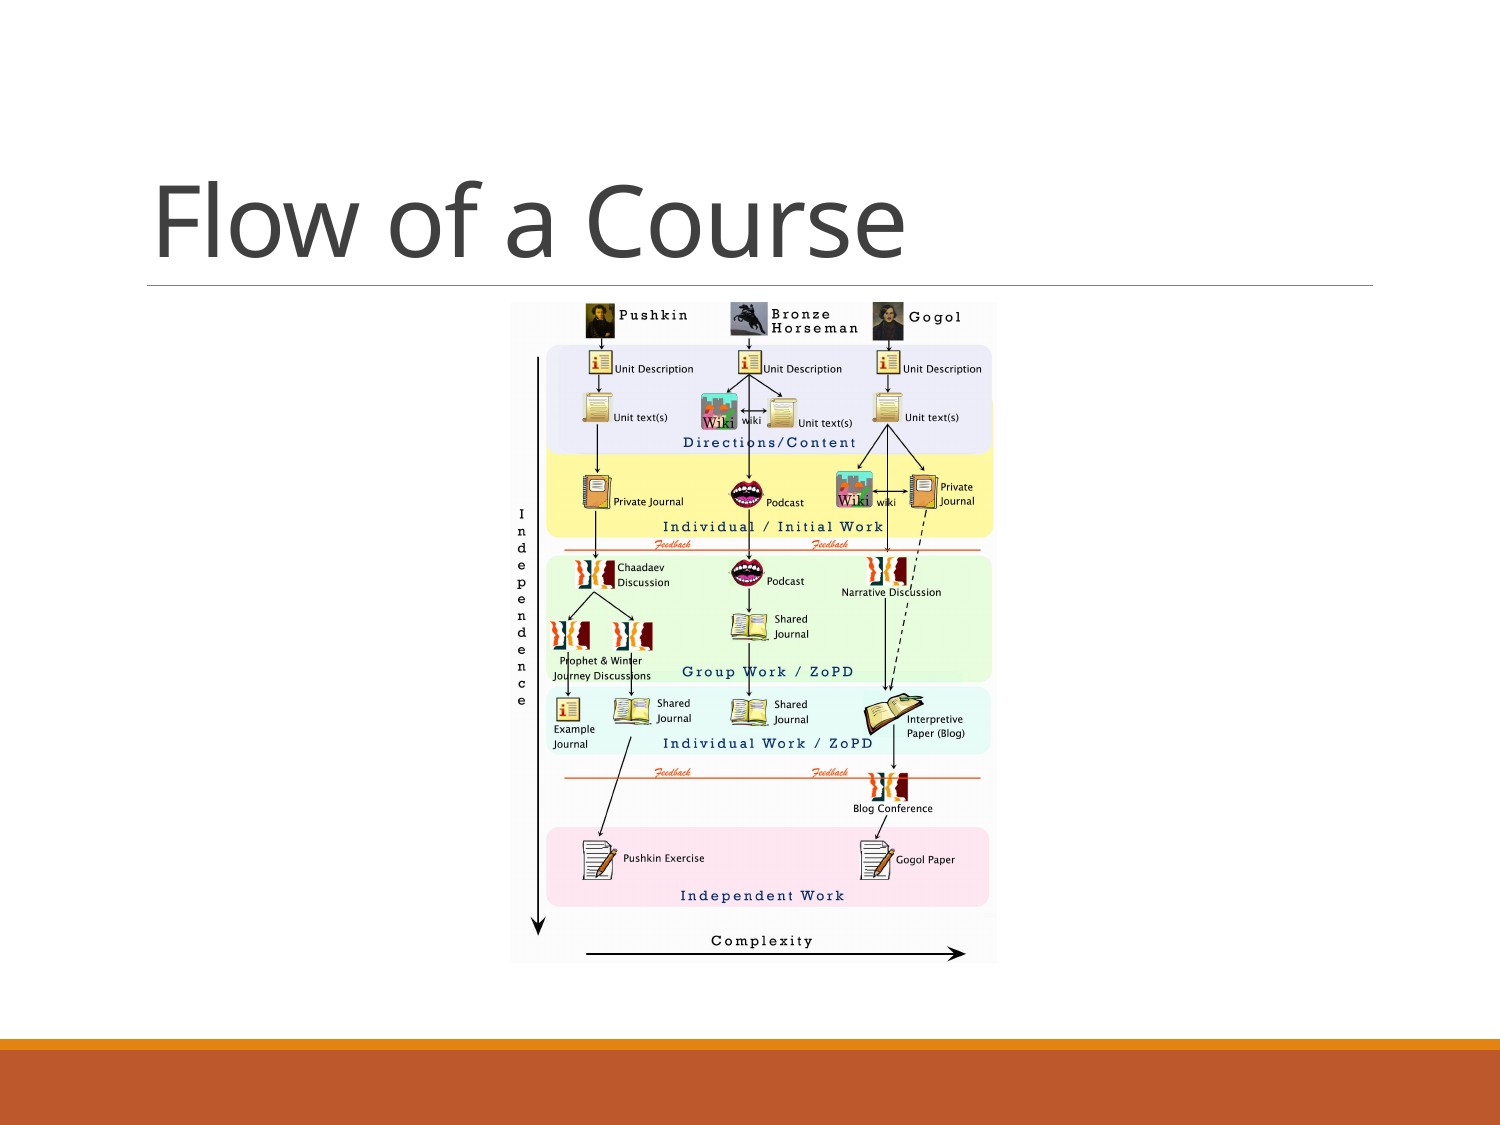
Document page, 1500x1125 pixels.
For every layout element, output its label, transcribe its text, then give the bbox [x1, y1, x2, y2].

title Flow of a Course [135, 47, 1373, 285]
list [509, 302, 998, 964]
